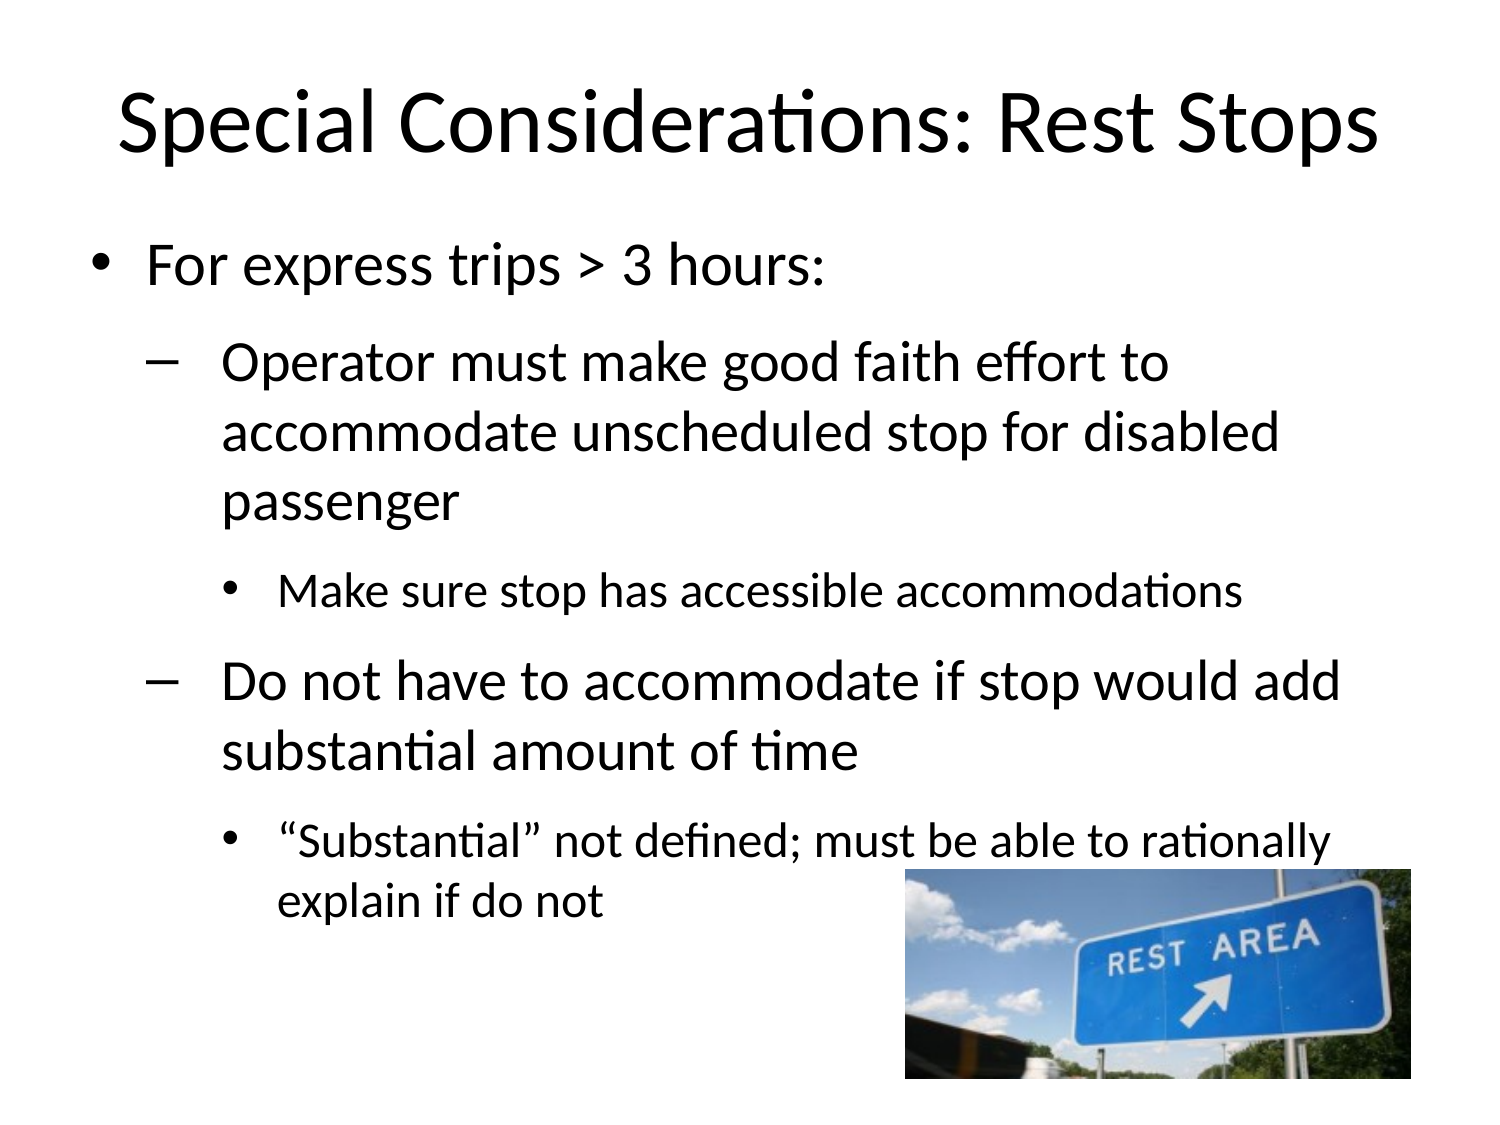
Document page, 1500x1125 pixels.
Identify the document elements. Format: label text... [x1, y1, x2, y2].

picture [905, 869, 1412, 1079]
list For express trips > 3 hours: Operator must make good faith effort to accommodate unscheduled stop for disabled passenger Make sure stop has accessible accommodations Do not have to accommodate if stop would add substantial amount of time “Substantial” not defined; must be able to rationally explain if do not [75, 215, 1425, 955]
title Special Considerations: Rest Stops [75, 45, 1425, 188]
